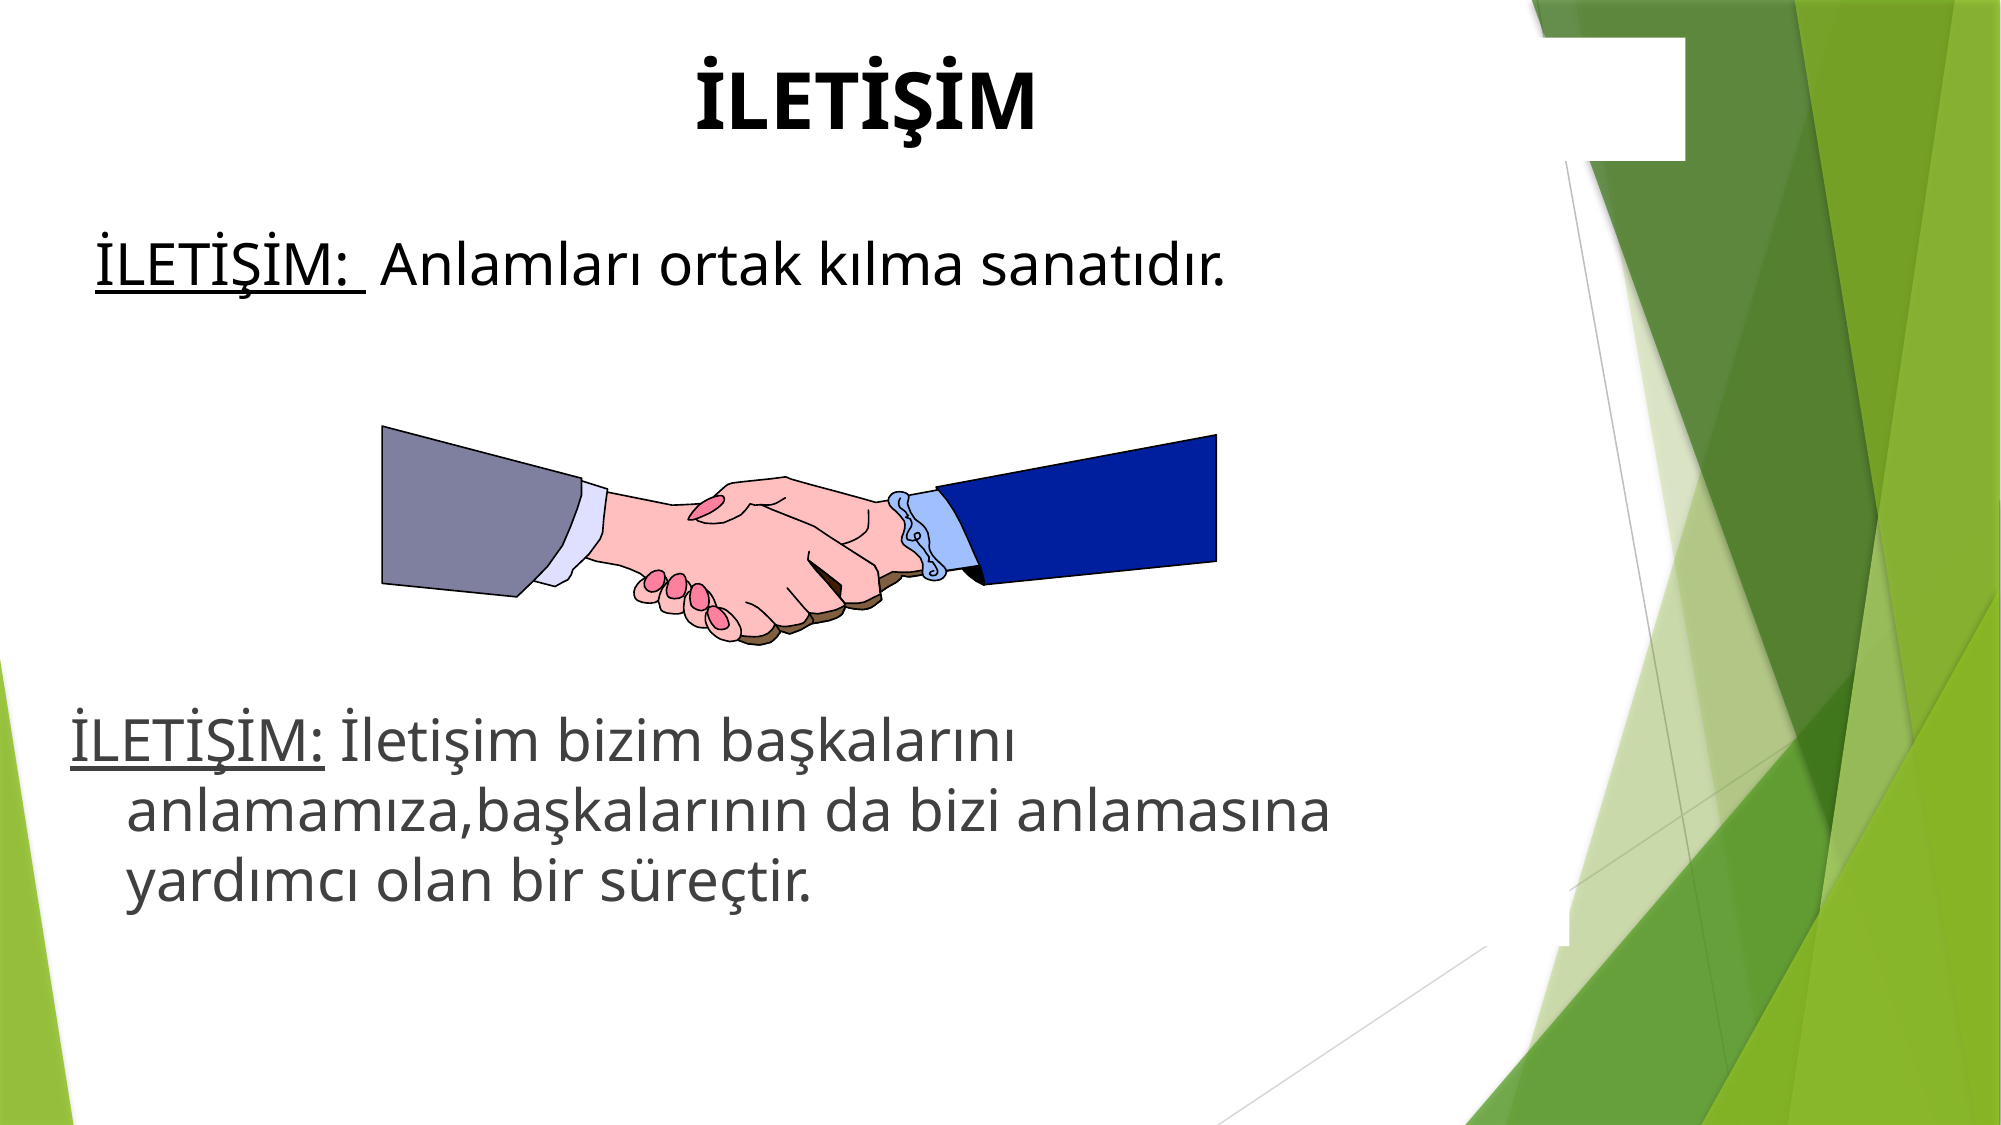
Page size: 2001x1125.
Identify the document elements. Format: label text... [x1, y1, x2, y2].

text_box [380, 424, 1220, 647]
title İLETİŞİM [50, 37, 1686, 161]
list İLETİŞİM: İletişim bizim başkalarını anlamamıza,başkalarının da bizi anlamasına yardımcı olan bir süreçtir. [55, 695, 1570, 947]
text_box İLETİŞİM: Anlamları ortak kılma sanatıdır. [80, 219, 1704, 305]
